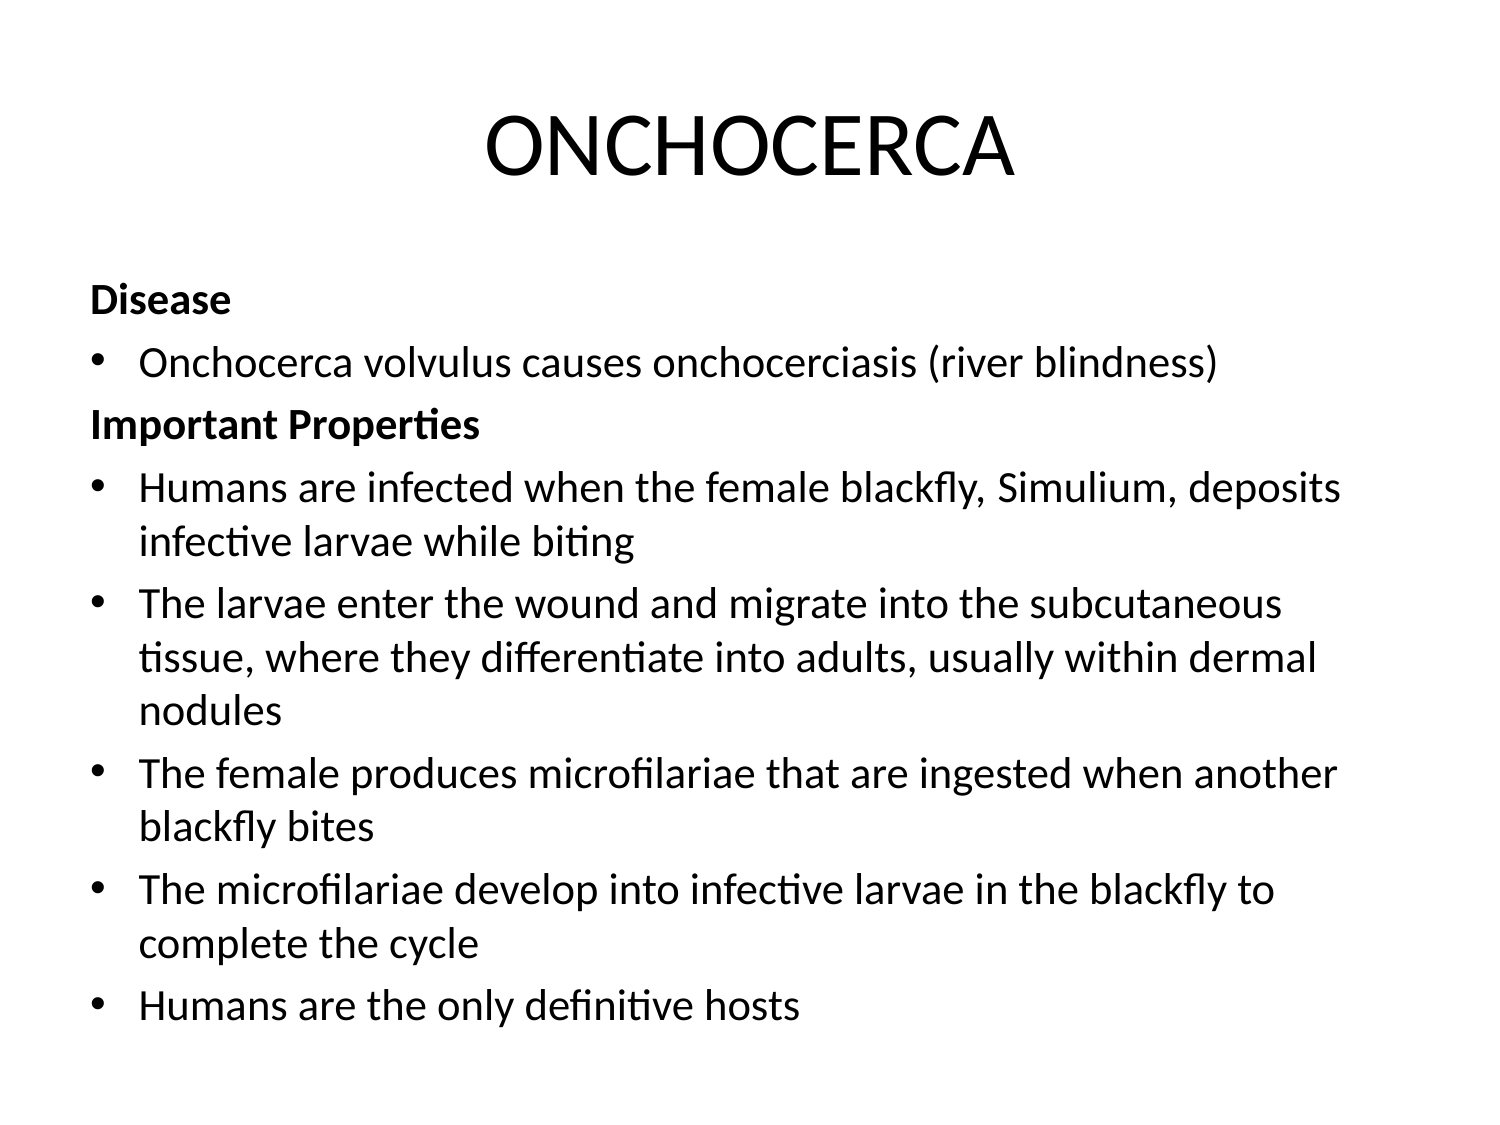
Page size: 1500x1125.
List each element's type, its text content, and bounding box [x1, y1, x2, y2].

list Disease Onchocerca volvulus causes onchocerciasis (river blindness) Important Properties Humans are infected when the female blackfly, Simulium, deposits infective larvae while biting The larvae enter the wound and migrate into the subcutaneous tissue, where they differentiate into adults, usually within dermal nodules The female produces microfilariae that are ingested when another blackfly bites The microfilariae develop into infective larvae in the blackfly to complete the cycle Humans are the only definitive hosts [75, 262, 1425, 1038]
title ONCHOCERCA [75, 45, 1425, 233]
